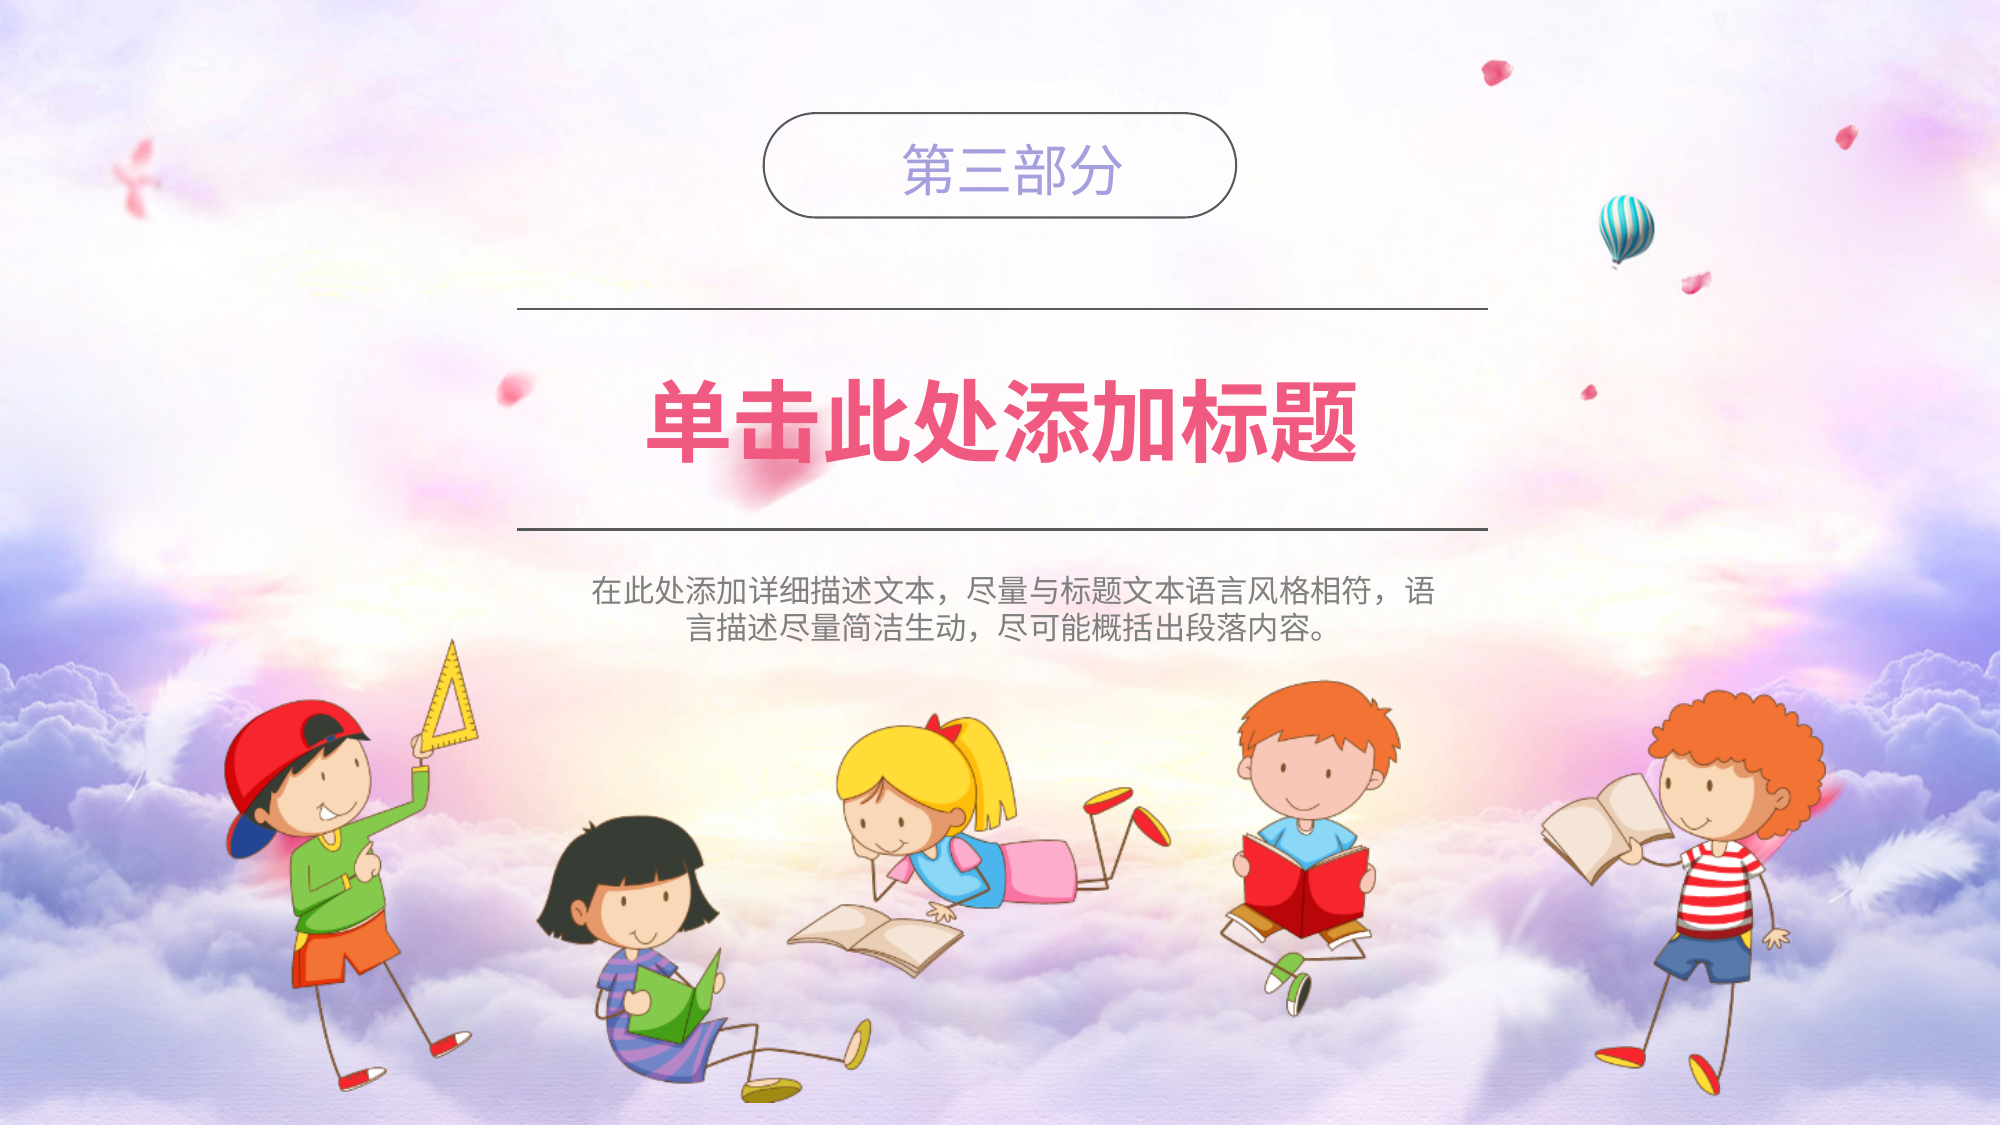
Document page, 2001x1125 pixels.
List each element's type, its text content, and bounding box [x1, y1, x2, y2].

text_box 单击此处添加标题 [622, 356, 1380, 428]
picture [0, 0, 2001, 1125]
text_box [763, 113, 1237, 218]
